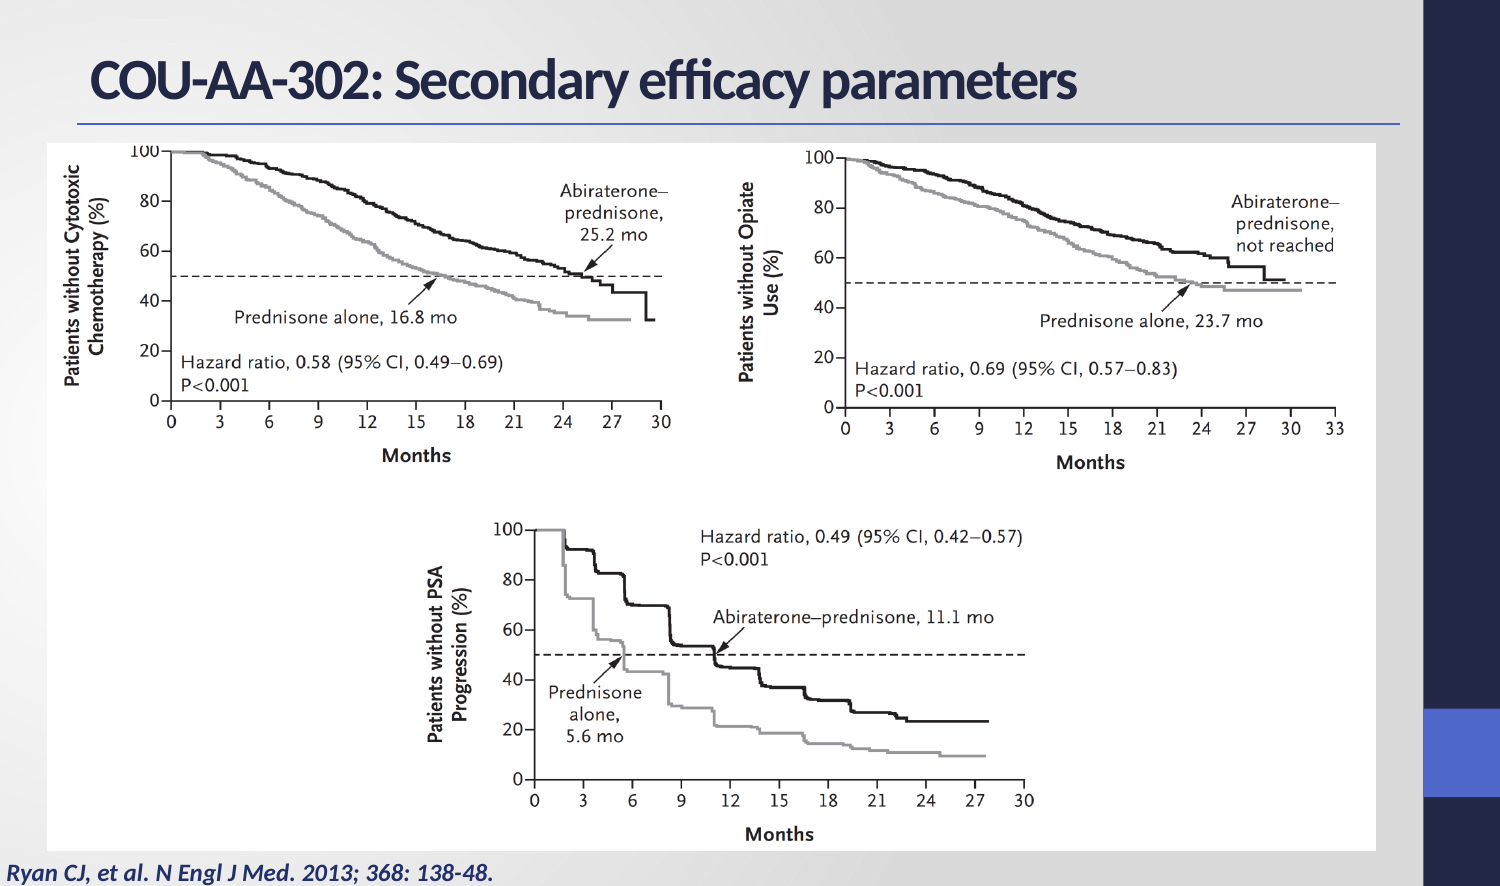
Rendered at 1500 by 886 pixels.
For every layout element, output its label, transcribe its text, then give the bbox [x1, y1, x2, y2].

text_box Ryan CJ, et al. N Engl J Med. 2013; 368: 138-48. [0, 853, 1500, 886]
picture [47, 142, 1377, 852]
title COU-AA-302: Secondary efficacy parameters [75, 29, 1400, 124]
